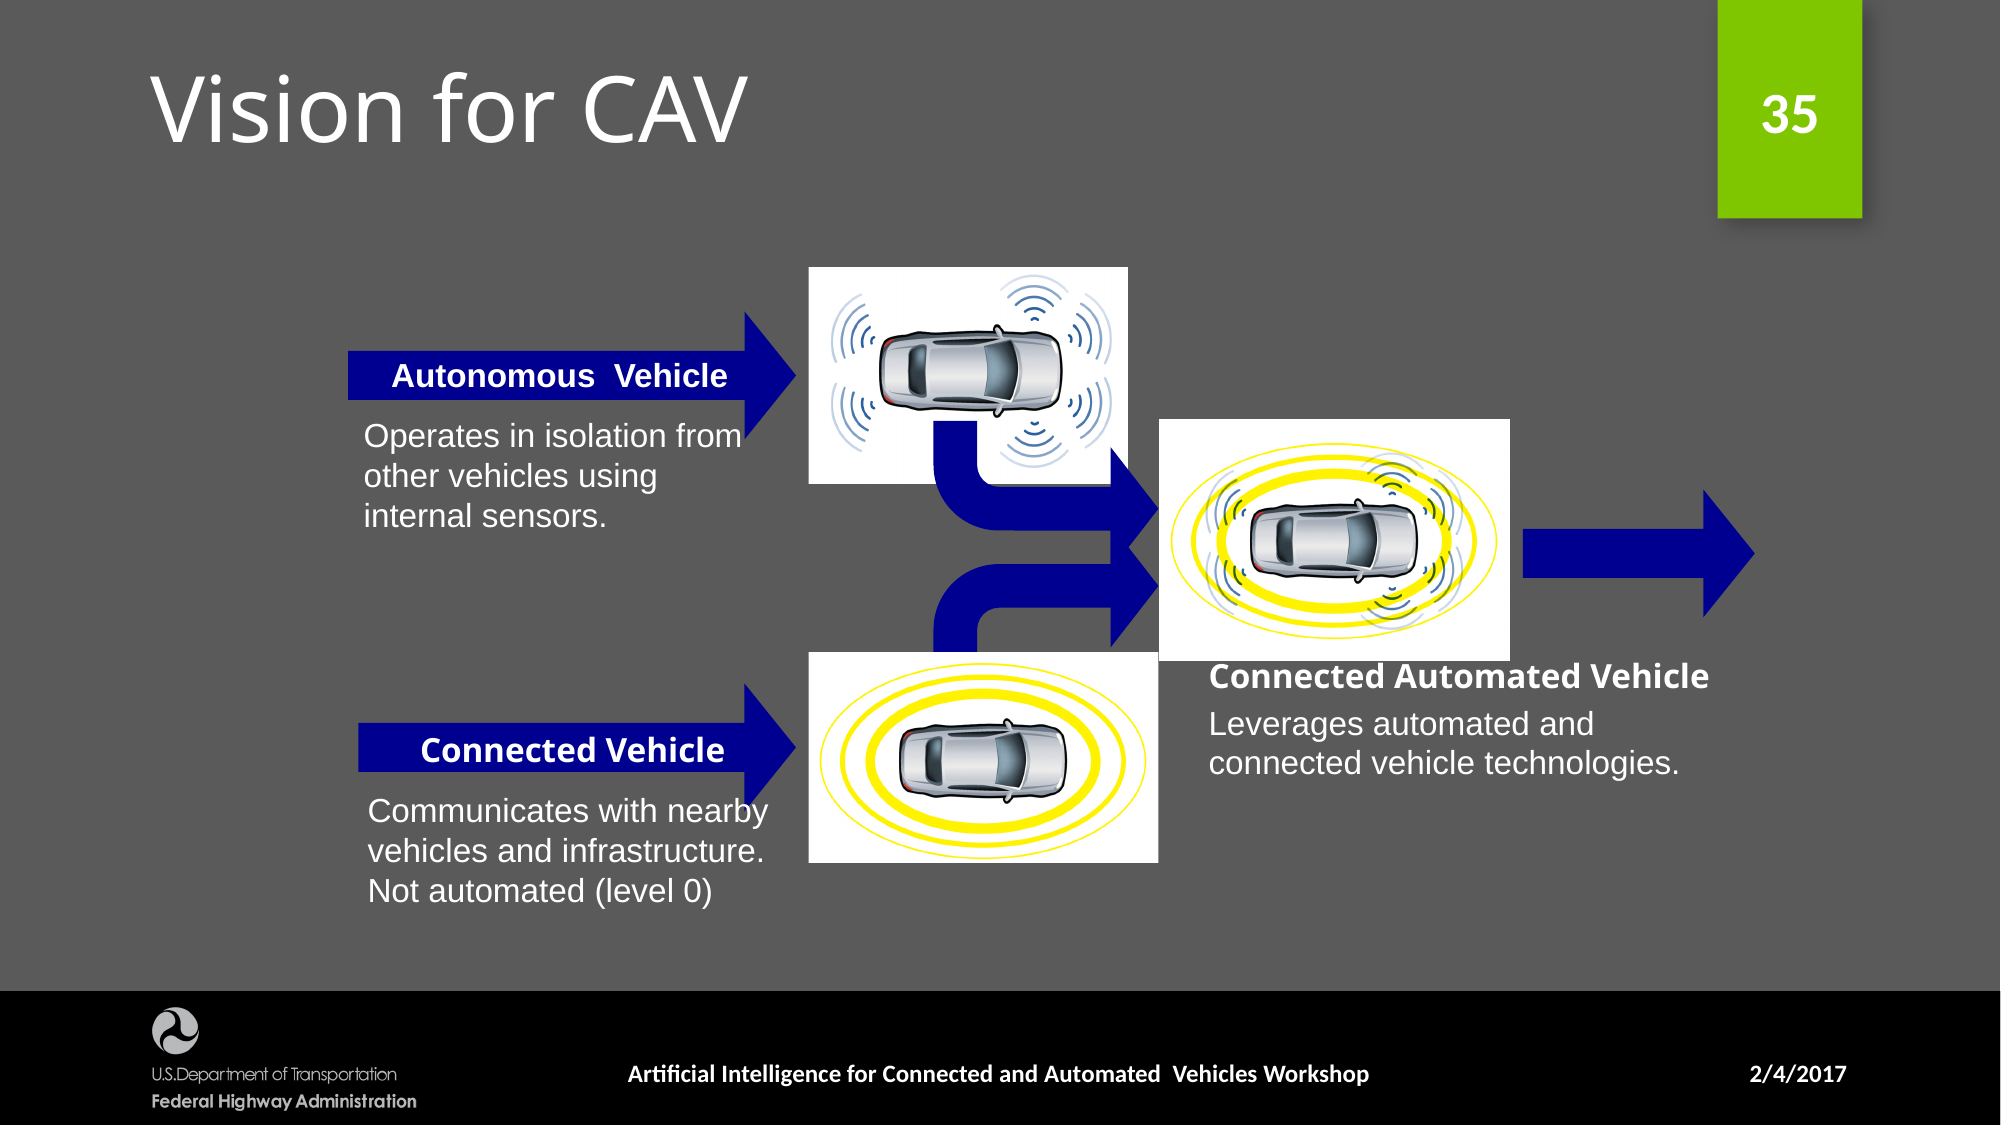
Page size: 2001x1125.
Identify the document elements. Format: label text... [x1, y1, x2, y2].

footer Artificial Intelligence for Connected and Automated Vehicles Workshop [610, 1042, 1389, 1103]
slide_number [1412, 1042, 1863, 1103]
title Vision for CAV [135, 37, 1860, 188]
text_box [348, 267, 1755, 919]
picture [137, 1007, 426, 1111]
